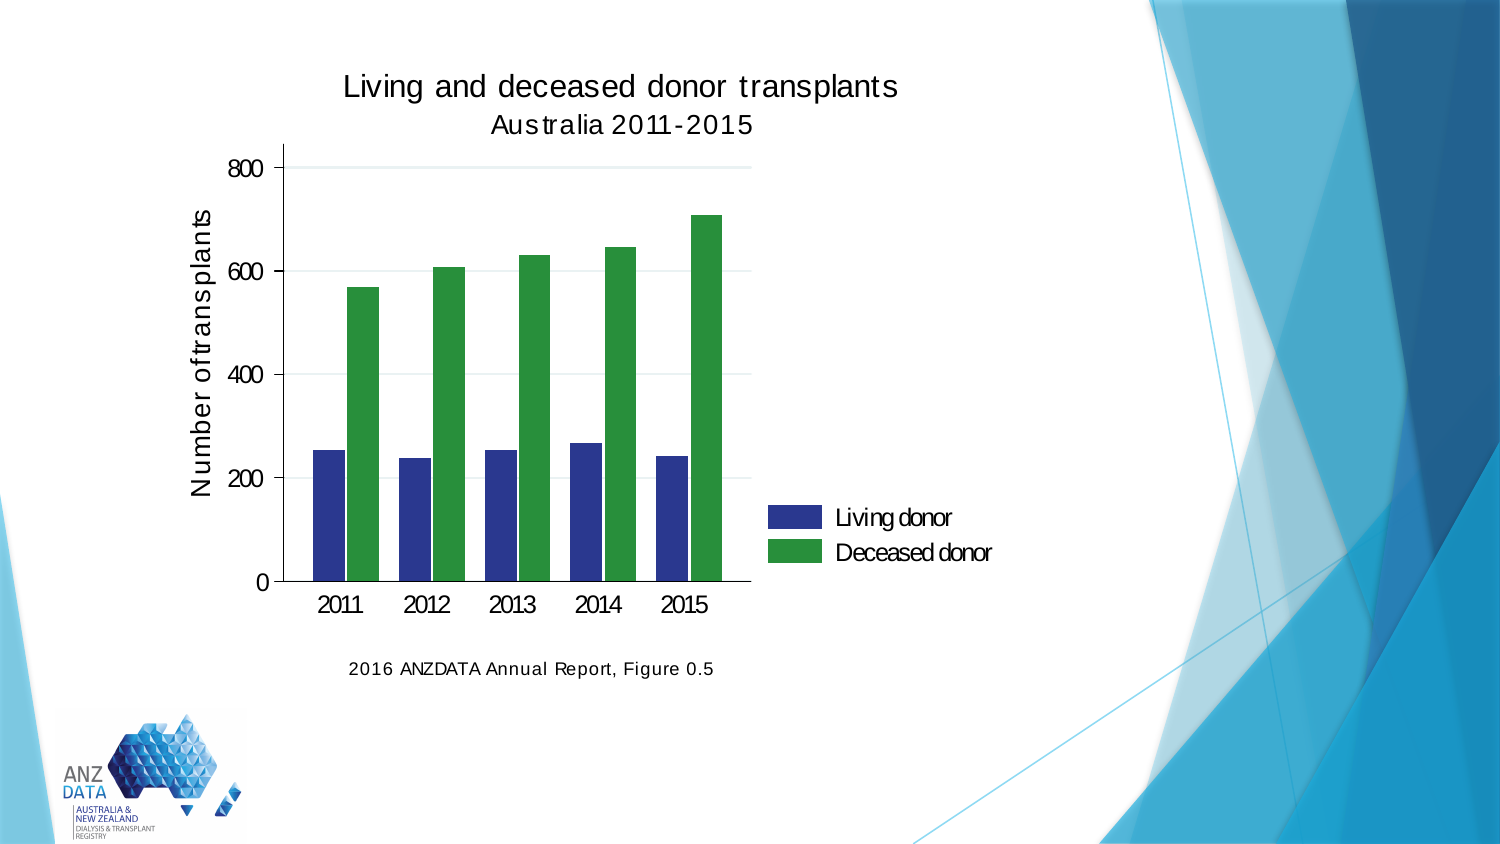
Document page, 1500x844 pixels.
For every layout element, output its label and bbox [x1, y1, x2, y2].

picture [55, 708, 247, 844]
list [160, 44, 1071, 707]
